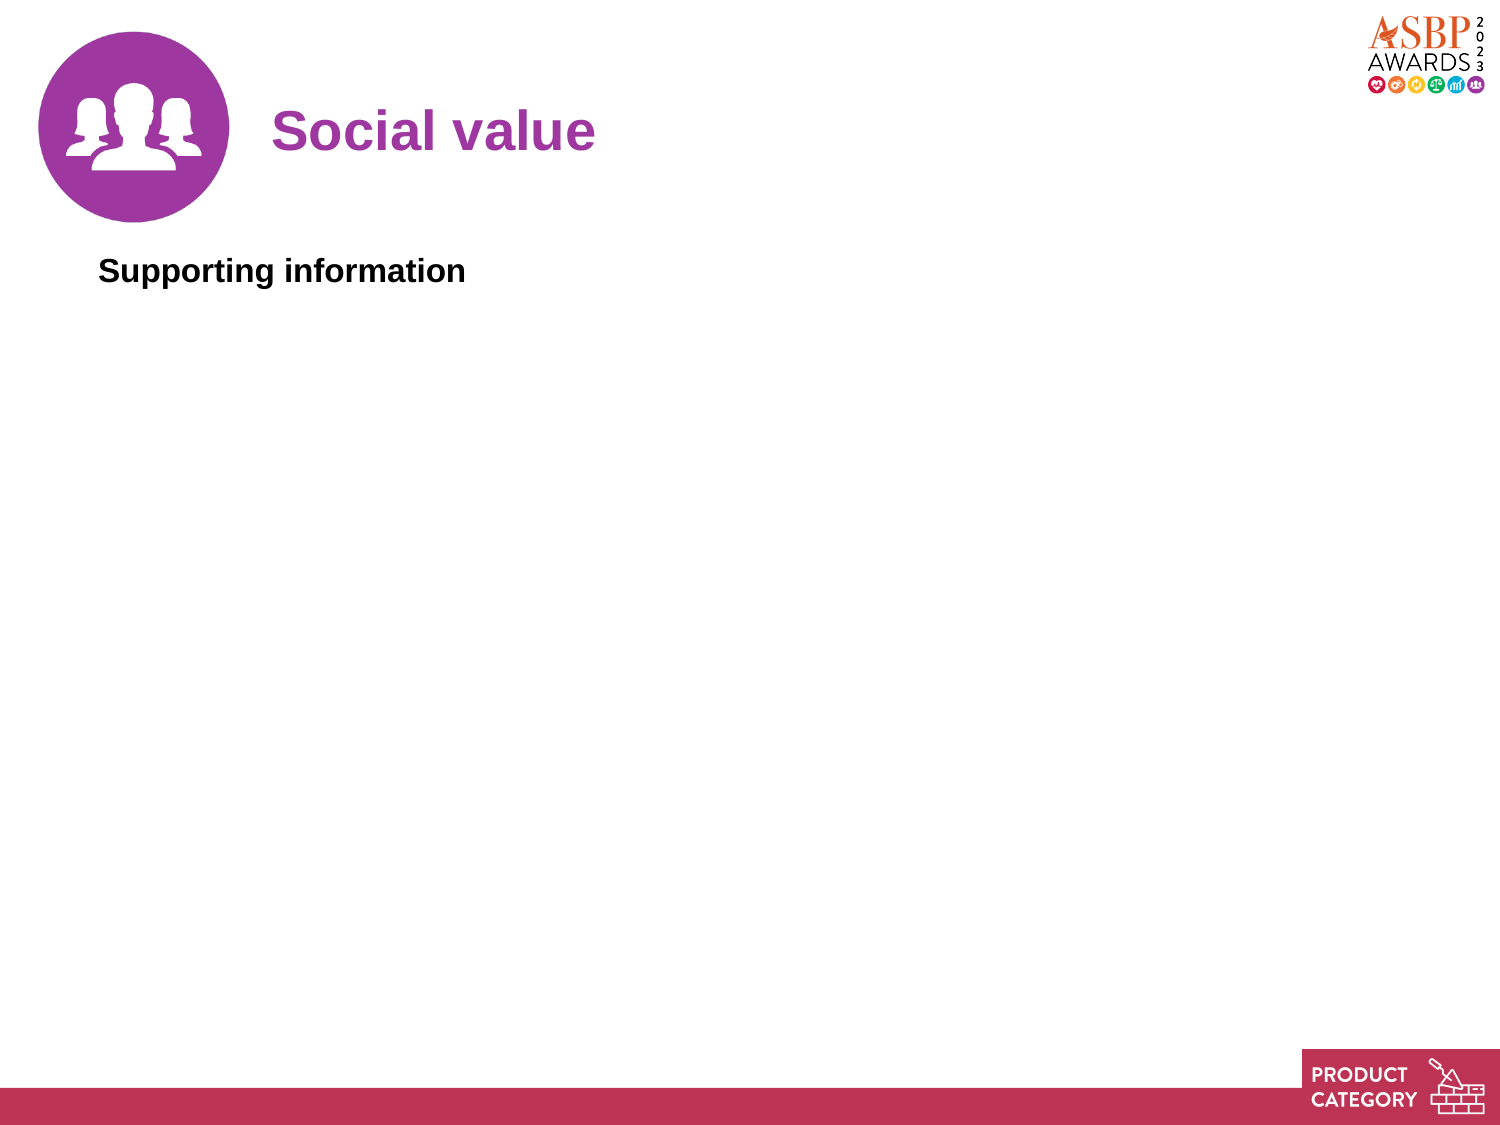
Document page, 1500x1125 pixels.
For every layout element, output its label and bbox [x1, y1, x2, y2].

picture [1302, 1049, 1500, 1125]
picture [37, 30, 230, 223]
picture [1363, 11, 1490, 99]
